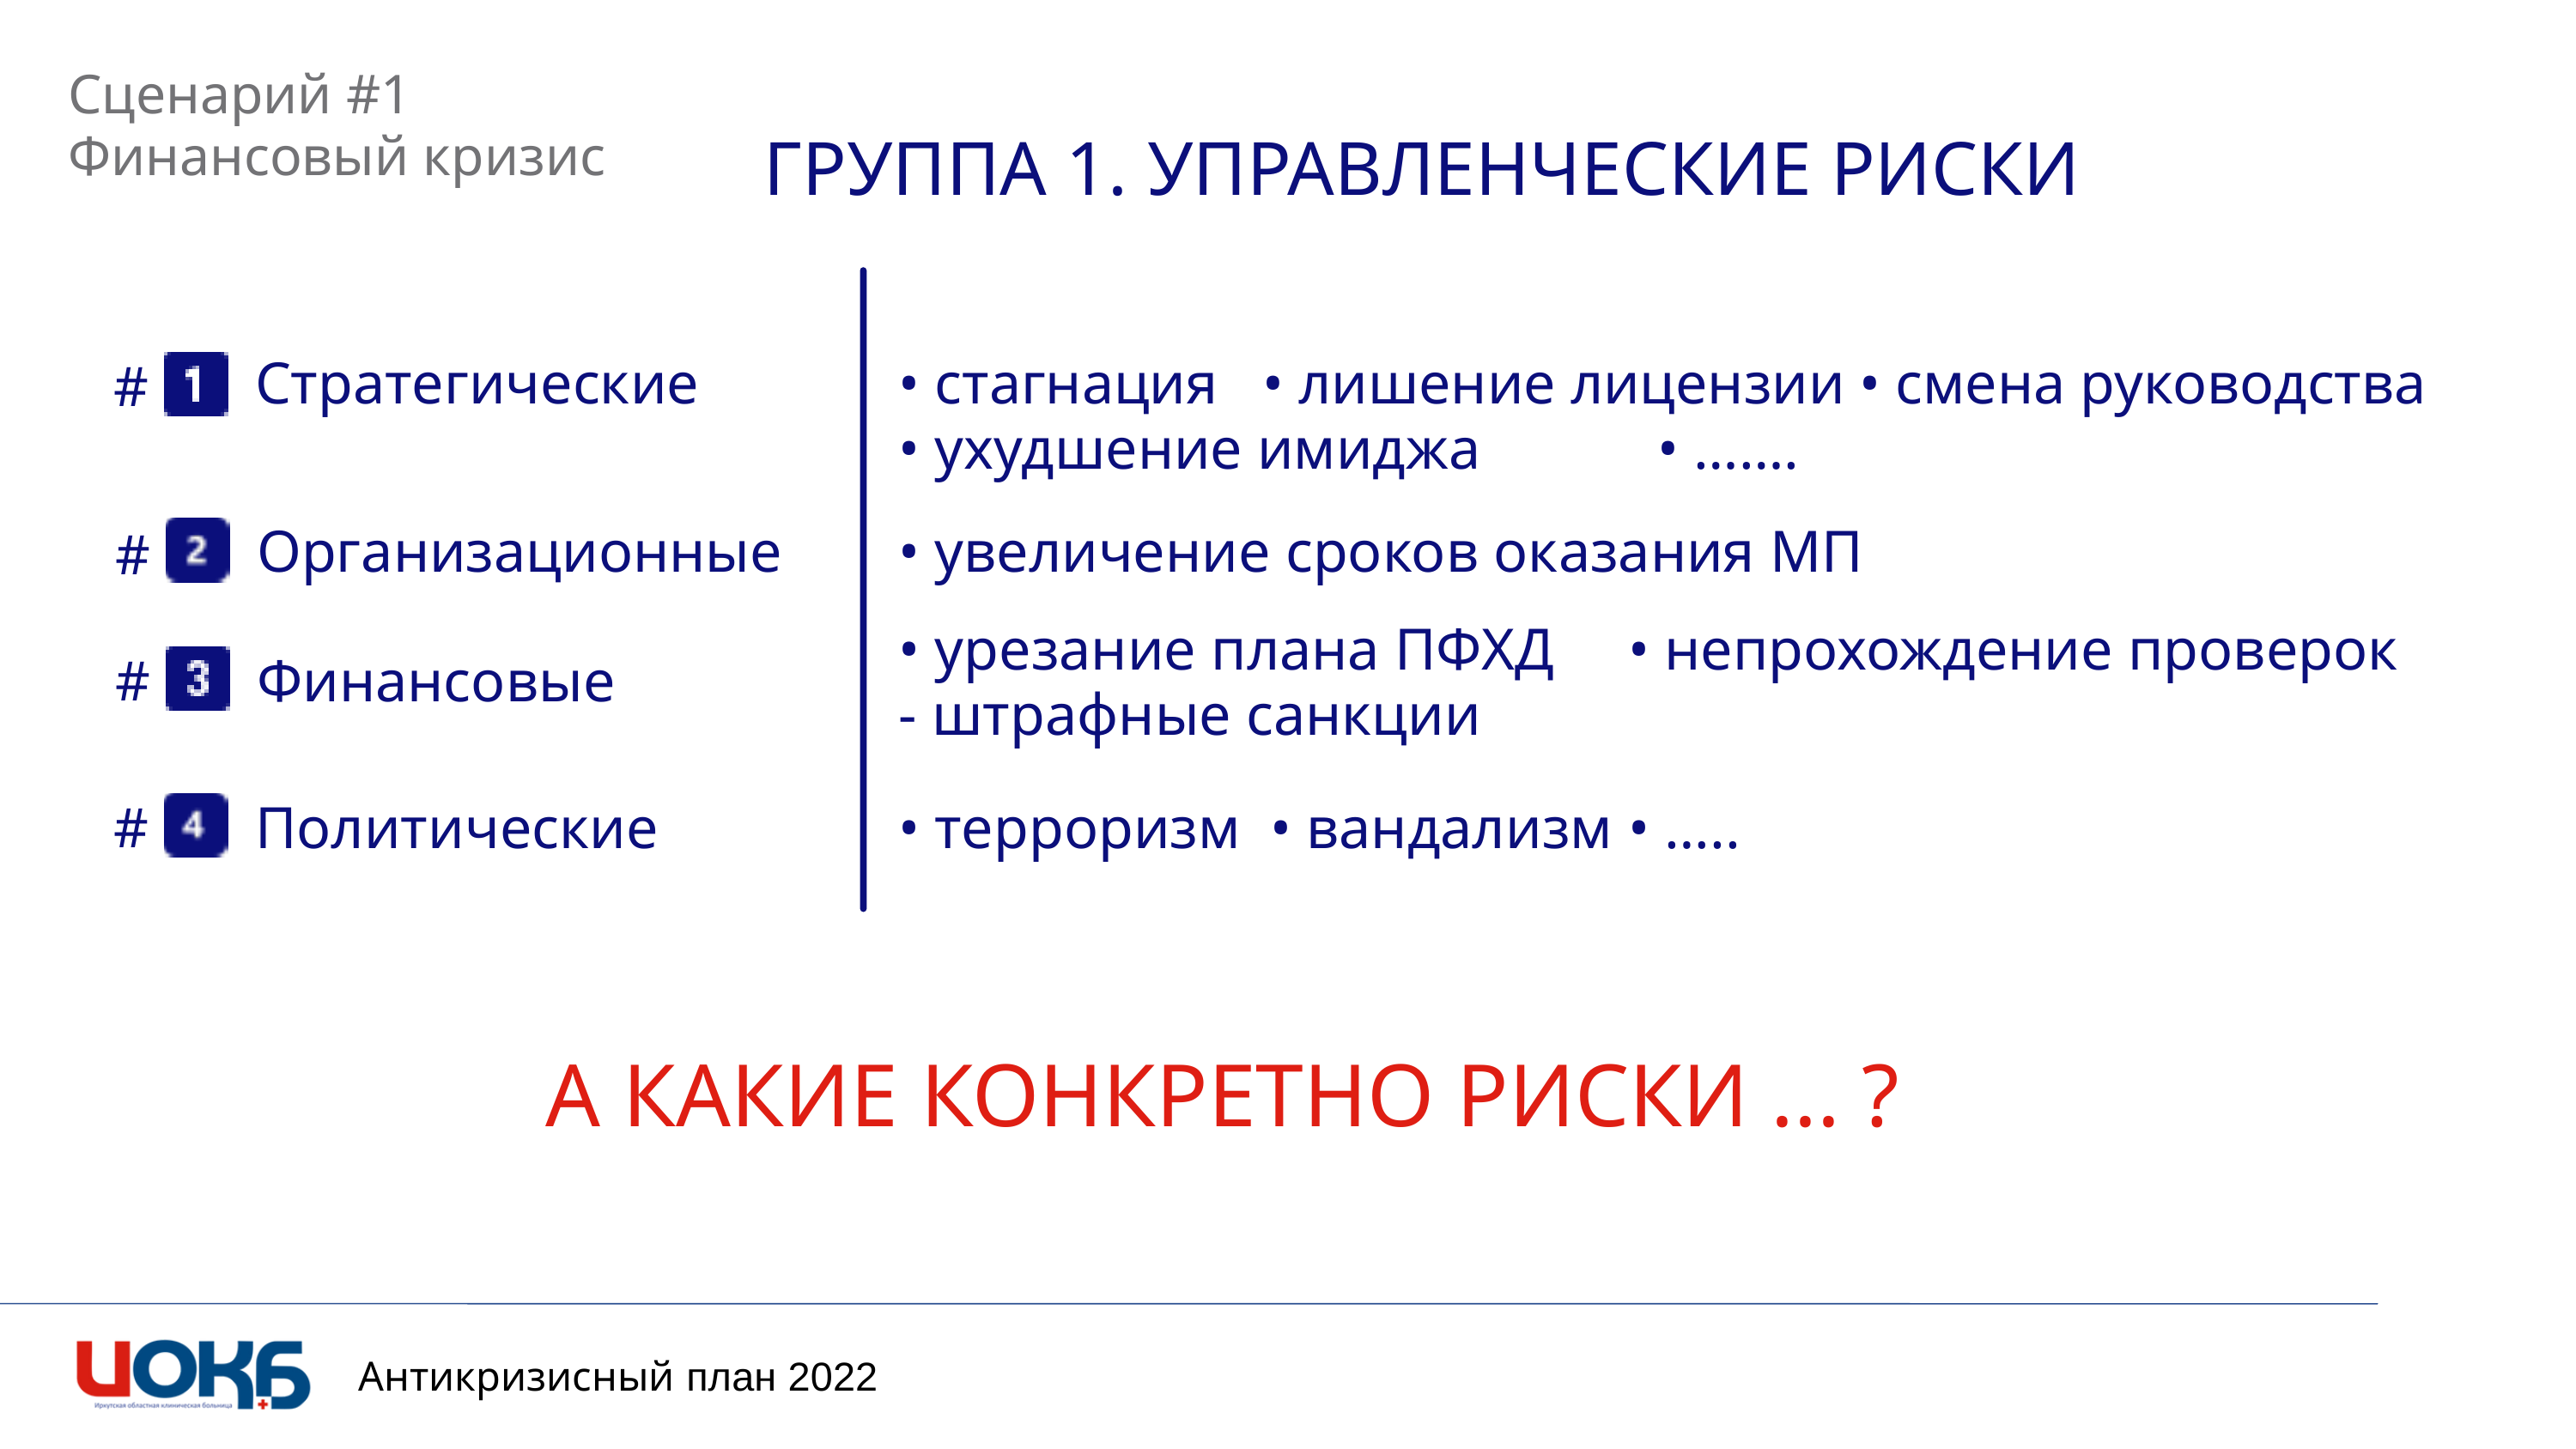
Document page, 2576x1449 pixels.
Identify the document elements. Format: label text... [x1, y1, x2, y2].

text_box ГРУППА 1. УПРАВЛЕНЧЕСКИЕ РИСКИ [763, 125, 2243, 211]
text_box Организационные [257, 518, 816, 584]
picture [164, 352, 229, 417]
text_box # [97, 355, 161, 418]
picture [166, 518, 231, 583]
text_box # [97, 796, 161, 858]
text_box Антикризисный план 2022 [358, 1352, 1347, 1399]
text_box Стратегические [255, 349, 758, 415]
text_box Сценарий #1 Финансовый кризис [68, 63, 697, 187]
text_box А КАКИЕ КОНКРЕТНО РИСКИ ... ? [475, 1044, 1971, 1144]
text_box • урезание плана ПФХД • непрохождение проверок - штрафные санкции [898, 615, 2432, 747]
text_box • терроризм • вандализм • ….. [898, 794, 1795, 861]
picture [166, 646, 231, 711]
text_box # [99, 649, 162, 712]
picture [164, 792, 229, 858]
text_box Политические [255, 794, 696, 861]
text_box • увеличение сроков оказания МП [898, 518, 2474, 585]
text_box • стагнация • лишение лицензии • смена руководства • ухудшение имиджа • ……. [898, 349, 2533, 481]
text_box Финансовые [257, 647, 644, 714]
picture [49, 1332, 338, 1419]
text_box # [99, 523, 162, 585]
